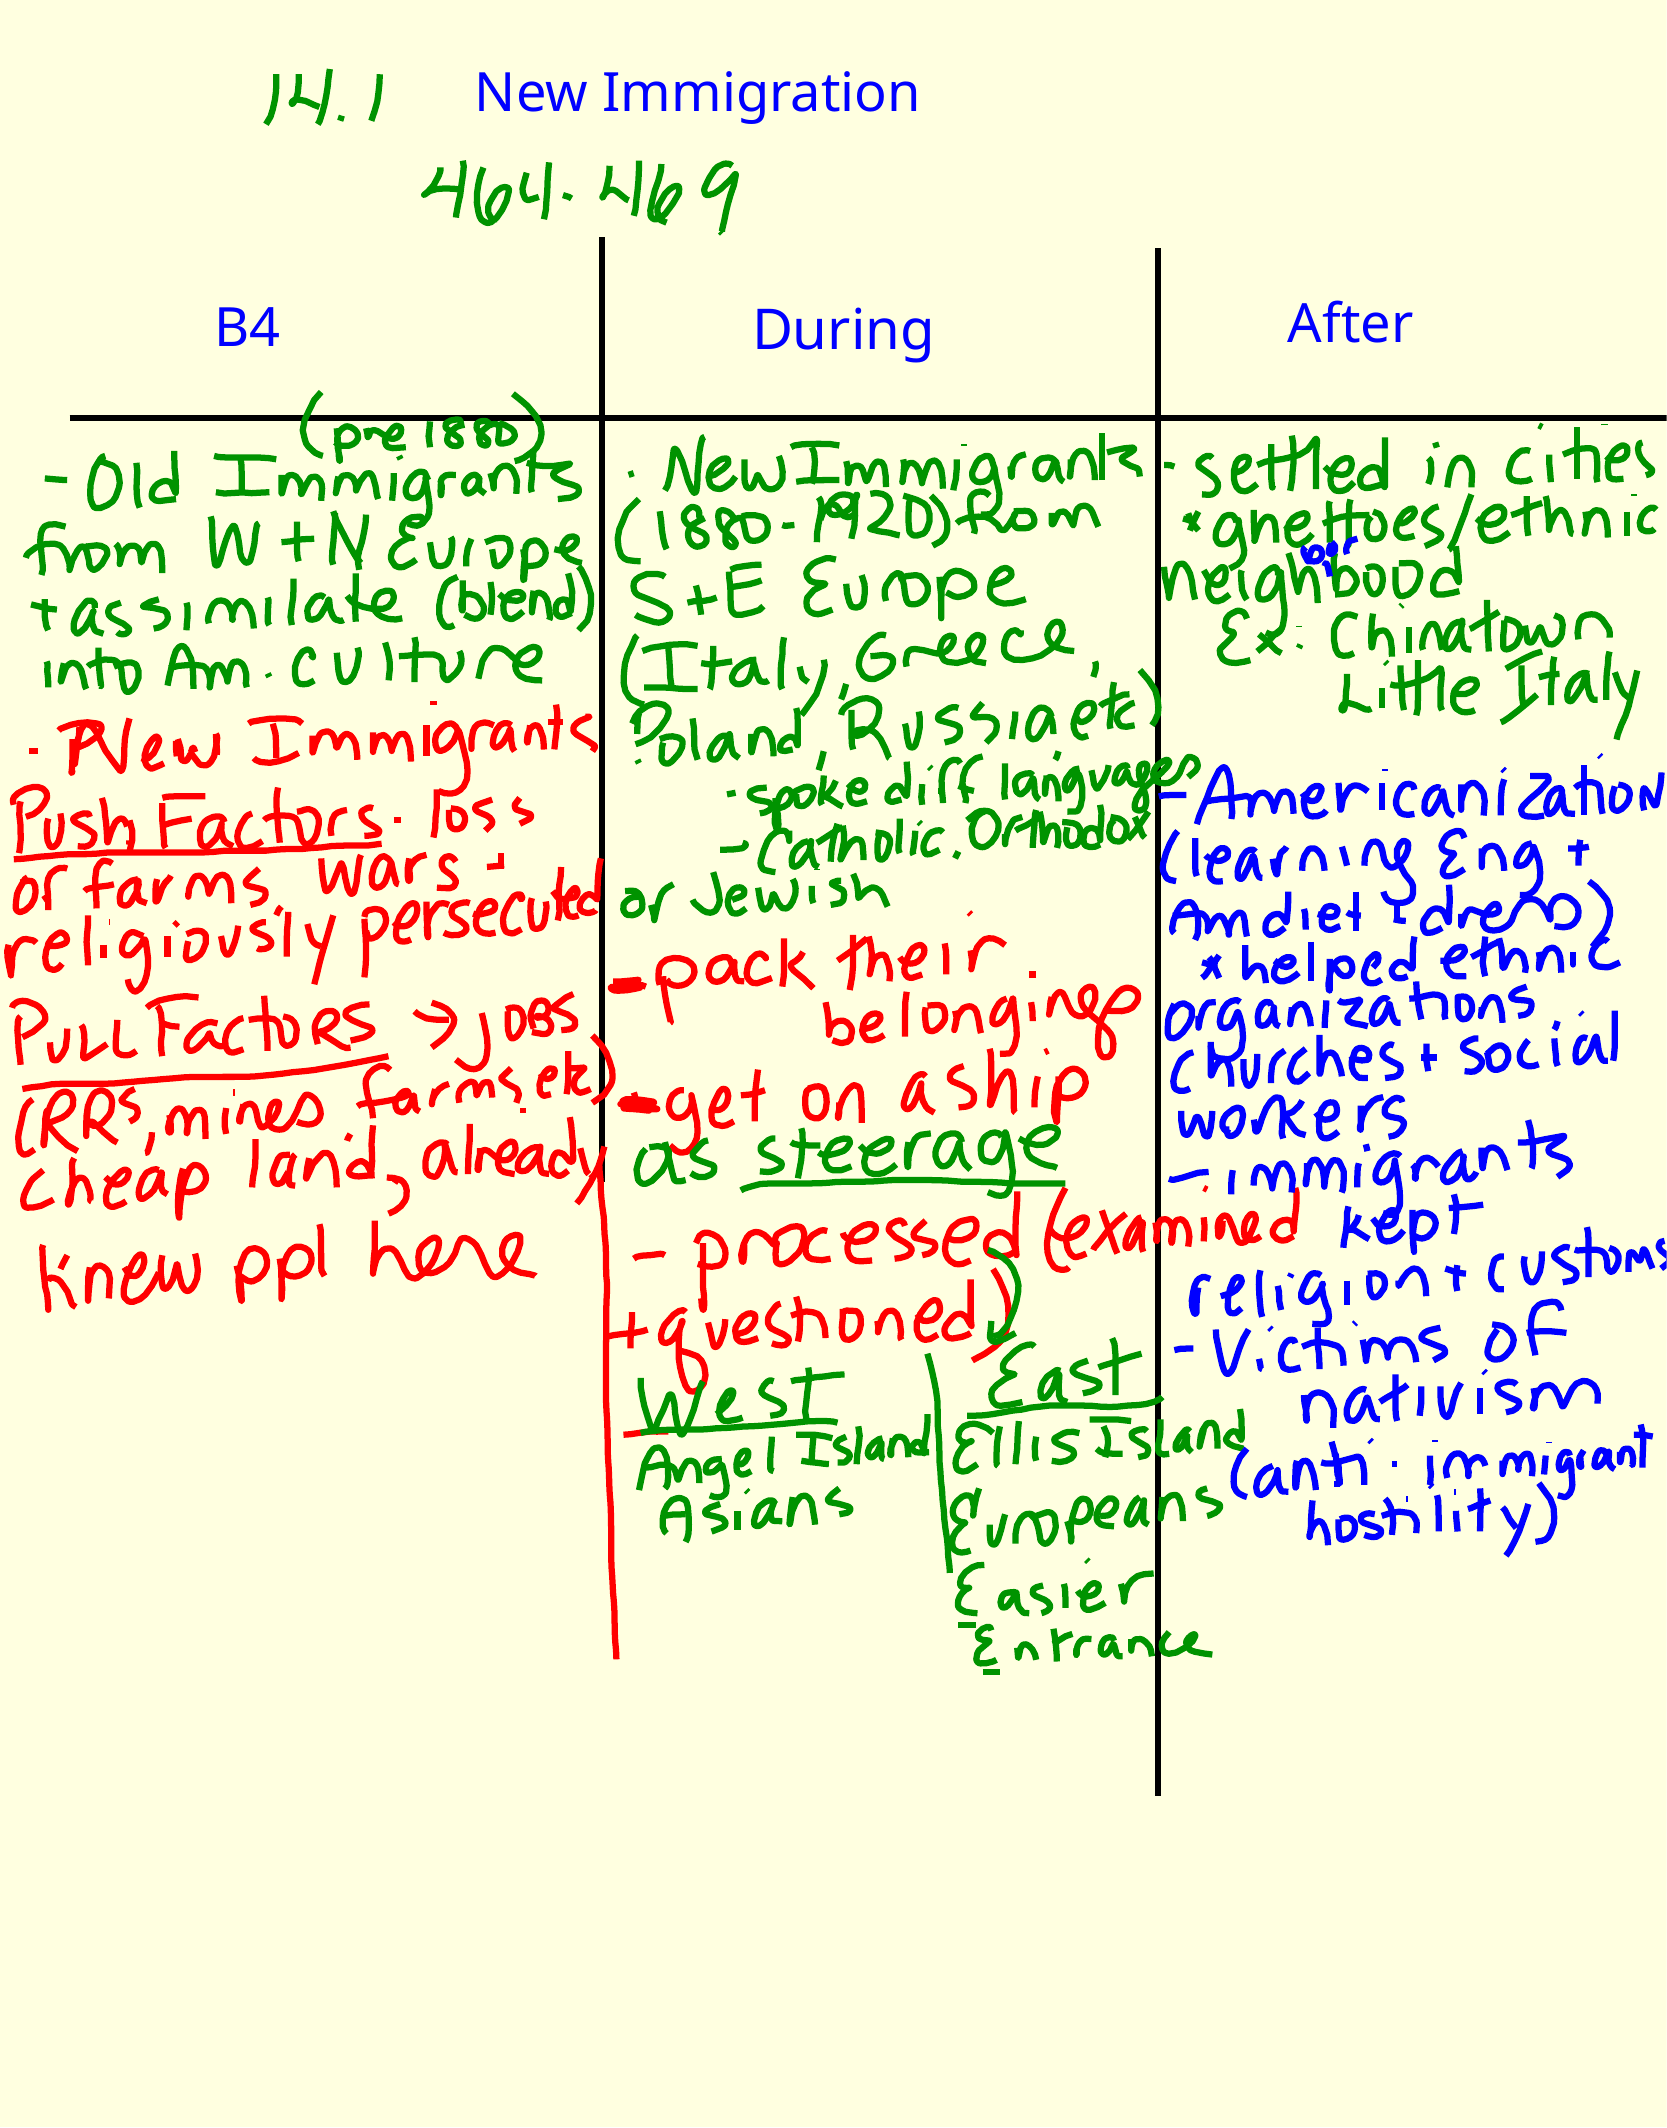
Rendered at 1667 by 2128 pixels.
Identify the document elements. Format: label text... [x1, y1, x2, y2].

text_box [6, 787, 602, 992]
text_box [825, 912, 1139, 1058]
text_box After [1272, 281, 1569, 361]
text_box B4 [199, 285, 383, 366]
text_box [1168, 1119, 1667, 1325]
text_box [12, 700, 596, 785]
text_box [425, 1116, 605, 1204]
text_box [607, 1268, 922, 1392]
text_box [1158, 754, 1662, 948]
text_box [927, 1561, 953, 1574]
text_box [302, 391, 542, 462]
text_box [1004, 756, 1155, 808]
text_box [25, 448, 592, 693]
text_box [1502, 1424, 1653, 1498]
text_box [1219, 610, 1301, 664]
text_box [636, 1126, 1066, 1162]
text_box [265, 68, 381, 125]
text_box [927, 1249, 1019, 1336]
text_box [423, 160, 737, 234]
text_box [638, 1337, 1244, 1553]
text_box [617, 433, 1159, 830]
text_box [1333, 599, 1638, 740]
text_box [640, 1098, 659, 1112]
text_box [599, 1163, 1070, 1660]
text_box During [737, 285, 1058, 368]
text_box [1303, 538, 1358, 577]
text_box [1167, 936, 1621, 1119]
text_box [42, 1220, 536, 1311]
text_box New Immigration [460, 49, 1152, 130]
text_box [966, 804, 1149, 849]
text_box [719, 818, 959, 873]
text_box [668, 1048, 1087, 1153]
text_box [1163, 423, 1657, 635]
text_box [612, 938, 814, 1024]
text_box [1174, 1301, 1599, 1498]
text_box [17, 1035, 635, 1218]
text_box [455, 993, 576, 1033]
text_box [1309, 1482, 1555, 1556]
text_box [623, 1431, 633, 1436]
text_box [957, 1559, 1213, 1673]
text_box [11, 995, 452, 1090]
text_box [623, 868, 888, 921]
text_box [1049, 1187, 1163, 1258]
